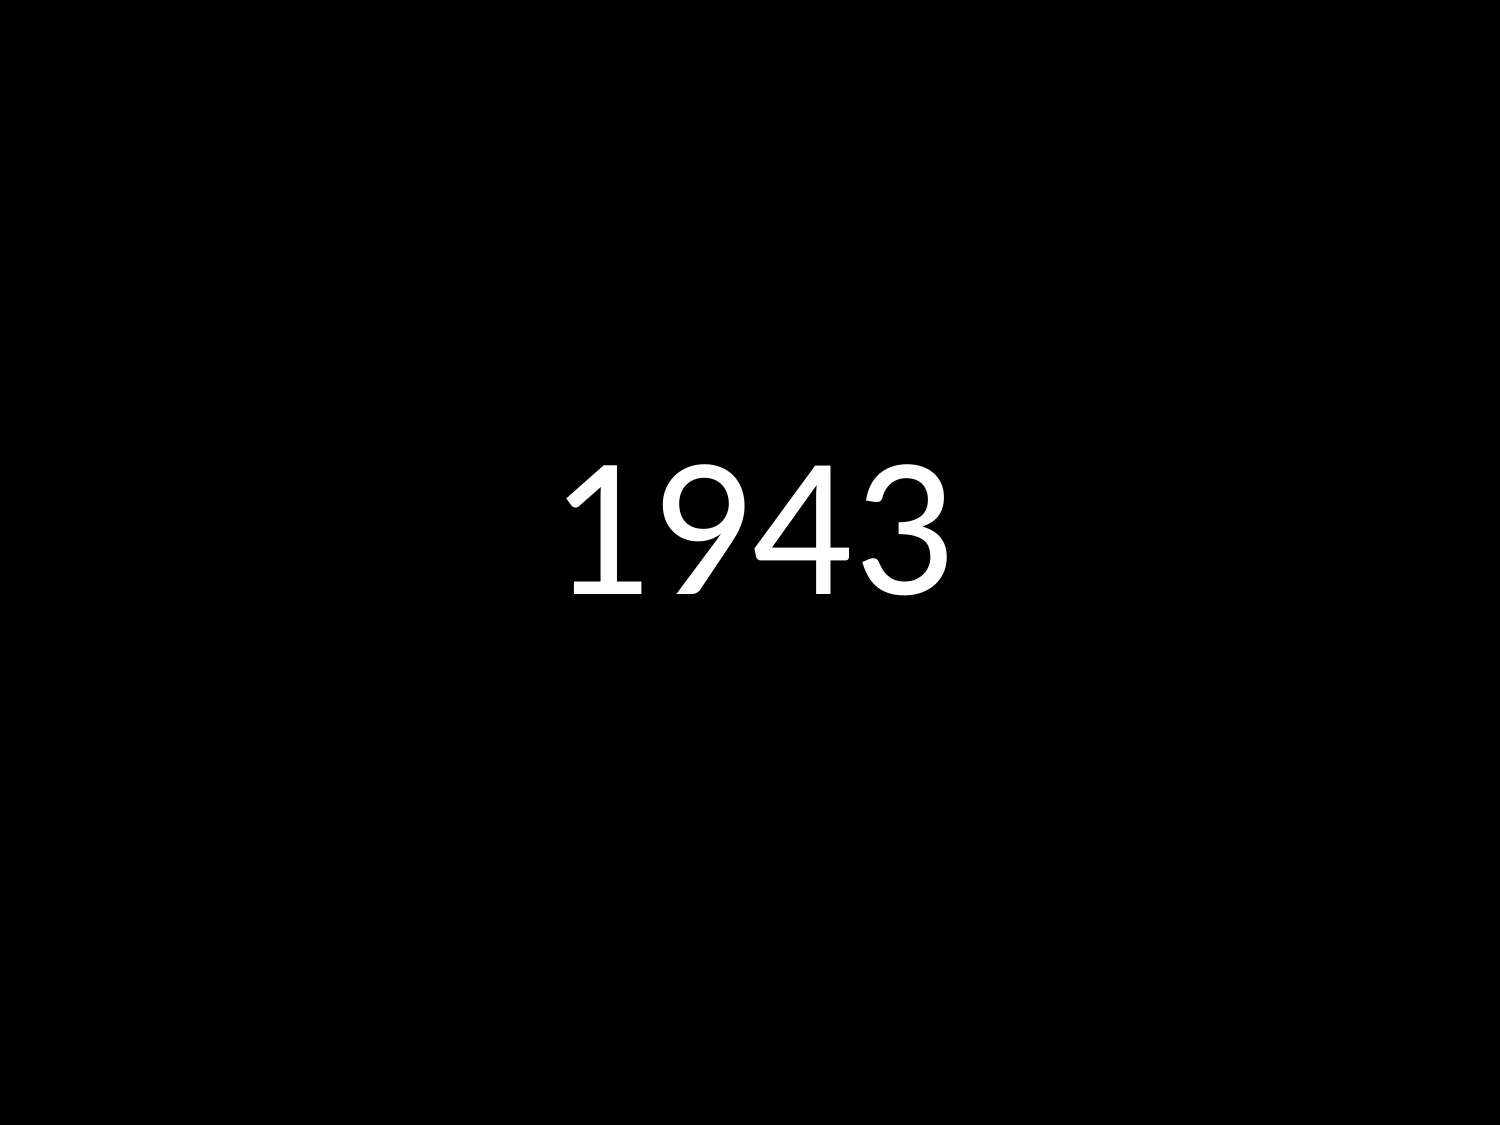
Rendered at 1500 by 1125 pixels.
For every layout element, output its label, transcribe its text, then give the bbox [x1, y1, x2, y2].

title 1943 [76, 420, 1427, 609]
